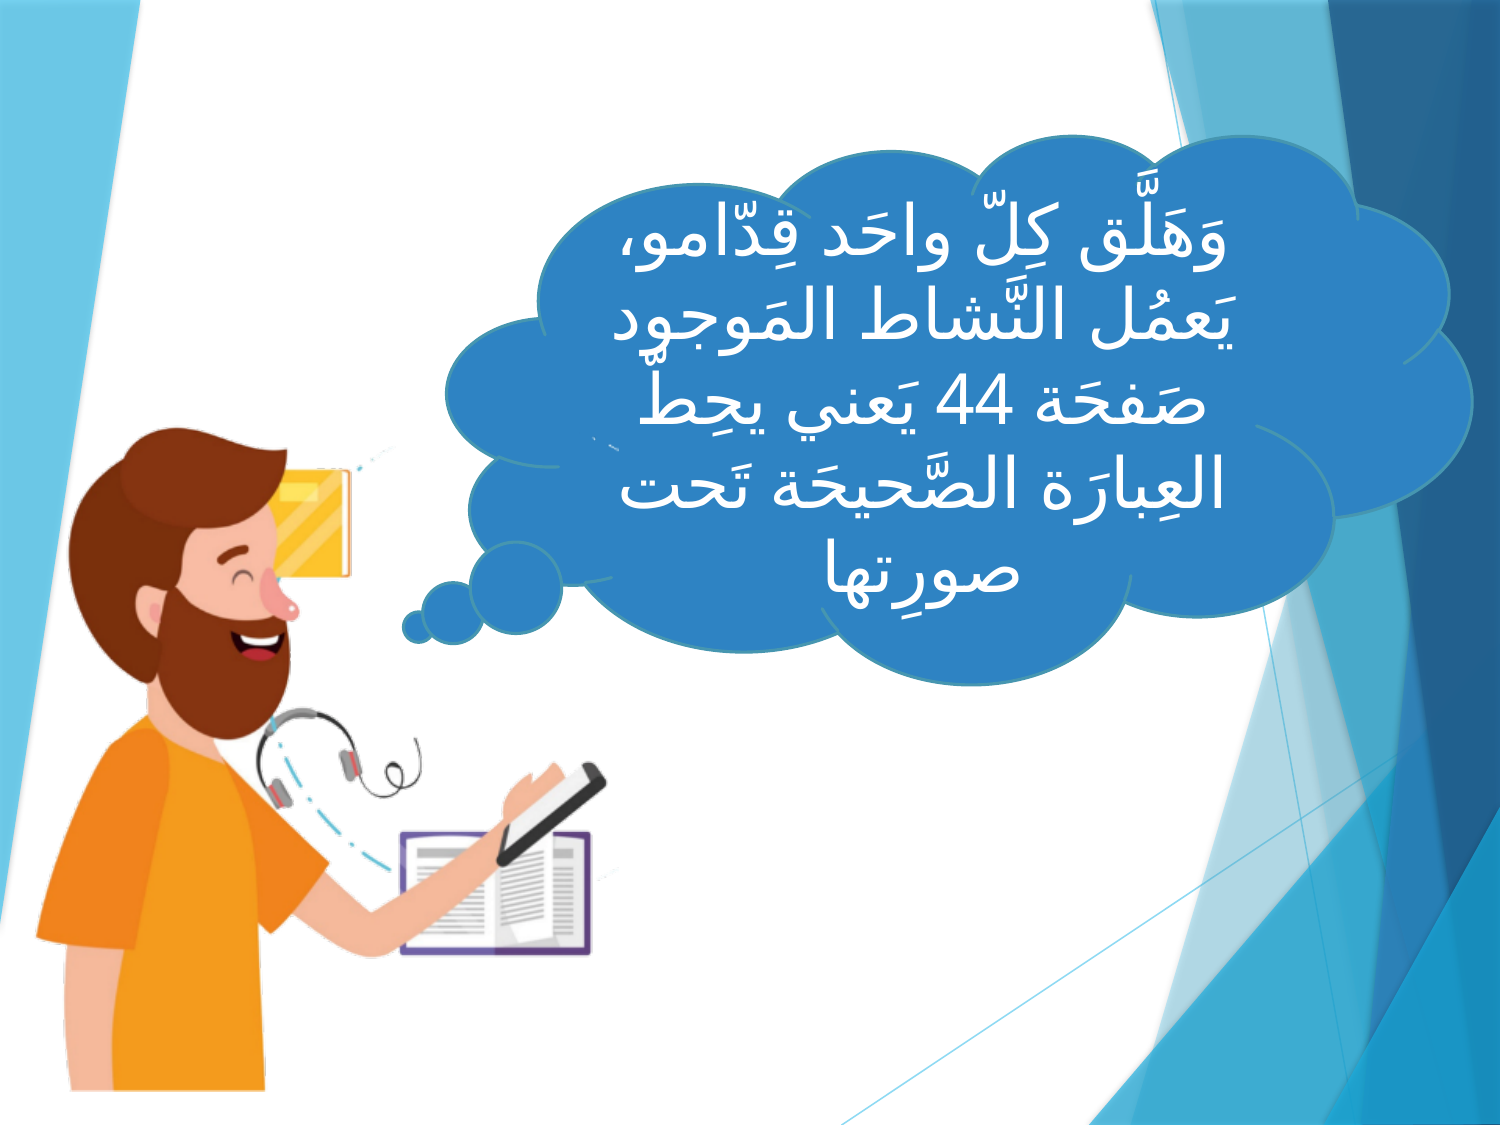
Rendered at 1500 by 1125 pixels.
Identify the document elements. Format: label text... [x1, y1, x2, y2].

picture [0, 409, 620, 1093]
text_box وَهَلَّق كِلّ واحَد قِدّامو، يَعمُل النَّشاط المَوجود صَفحَة 44 يَعني يحِطّ العِبارَة الصَّحيحَة تَحت صورِتها [444, 134, 1474, 687]
